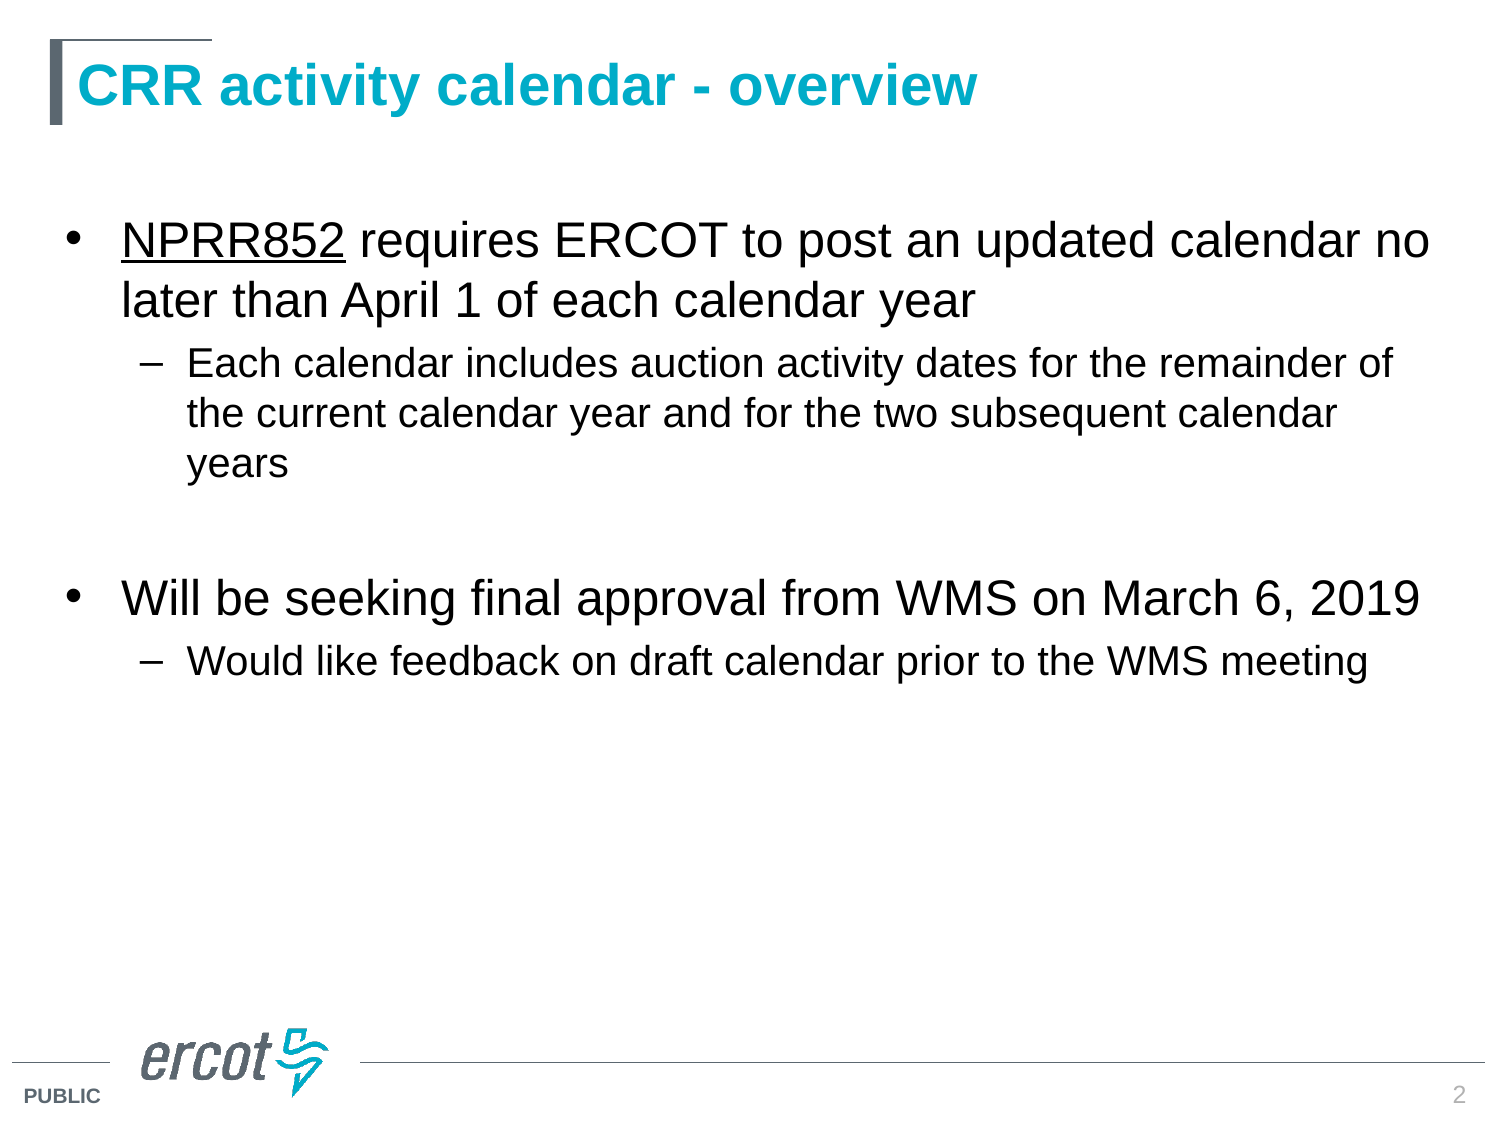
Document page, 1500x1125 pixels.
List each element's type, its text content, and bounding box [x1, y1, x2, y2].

list NPRR852 requires ERCOT to post an updated calendar no later than April 1 of each calendar year Each calendar includes auction activity dates for the remainder of the current calendar year and for the two subsequent calendar years Will be seeking final approval from WMS on March 6, 2019 Would like feedback on draft calendar prior to the WMS meeting [50, 200, 1450, 1013]
title CRR activity calendar - overview [62, 39, 1450, 200]
slide_number 2 [1437, 1076, 1475, 1112]
picture [137, 1024, 332, 1100]
